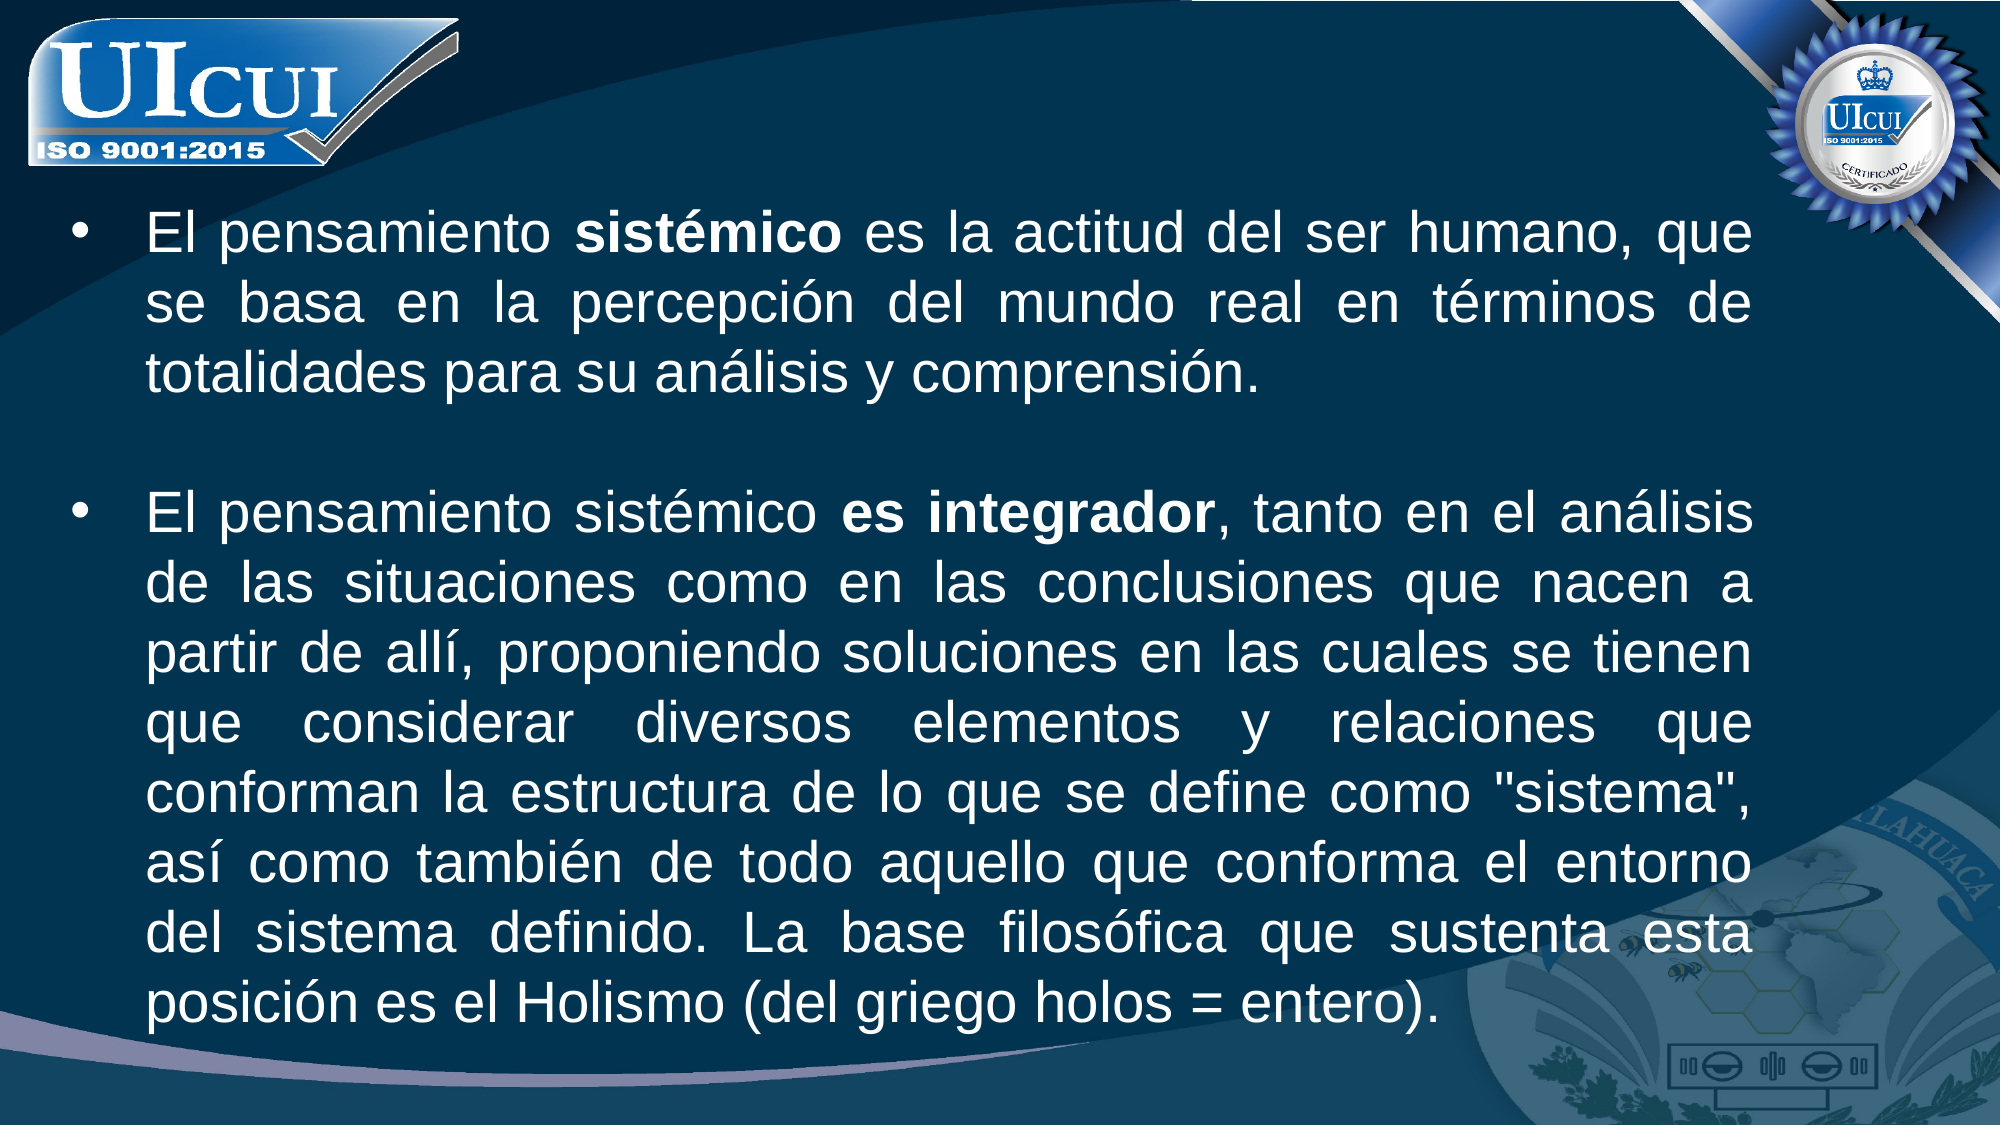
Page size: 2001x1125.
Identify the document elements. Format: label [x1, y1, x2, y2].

text_box [0, 0, 2000, 1125]
